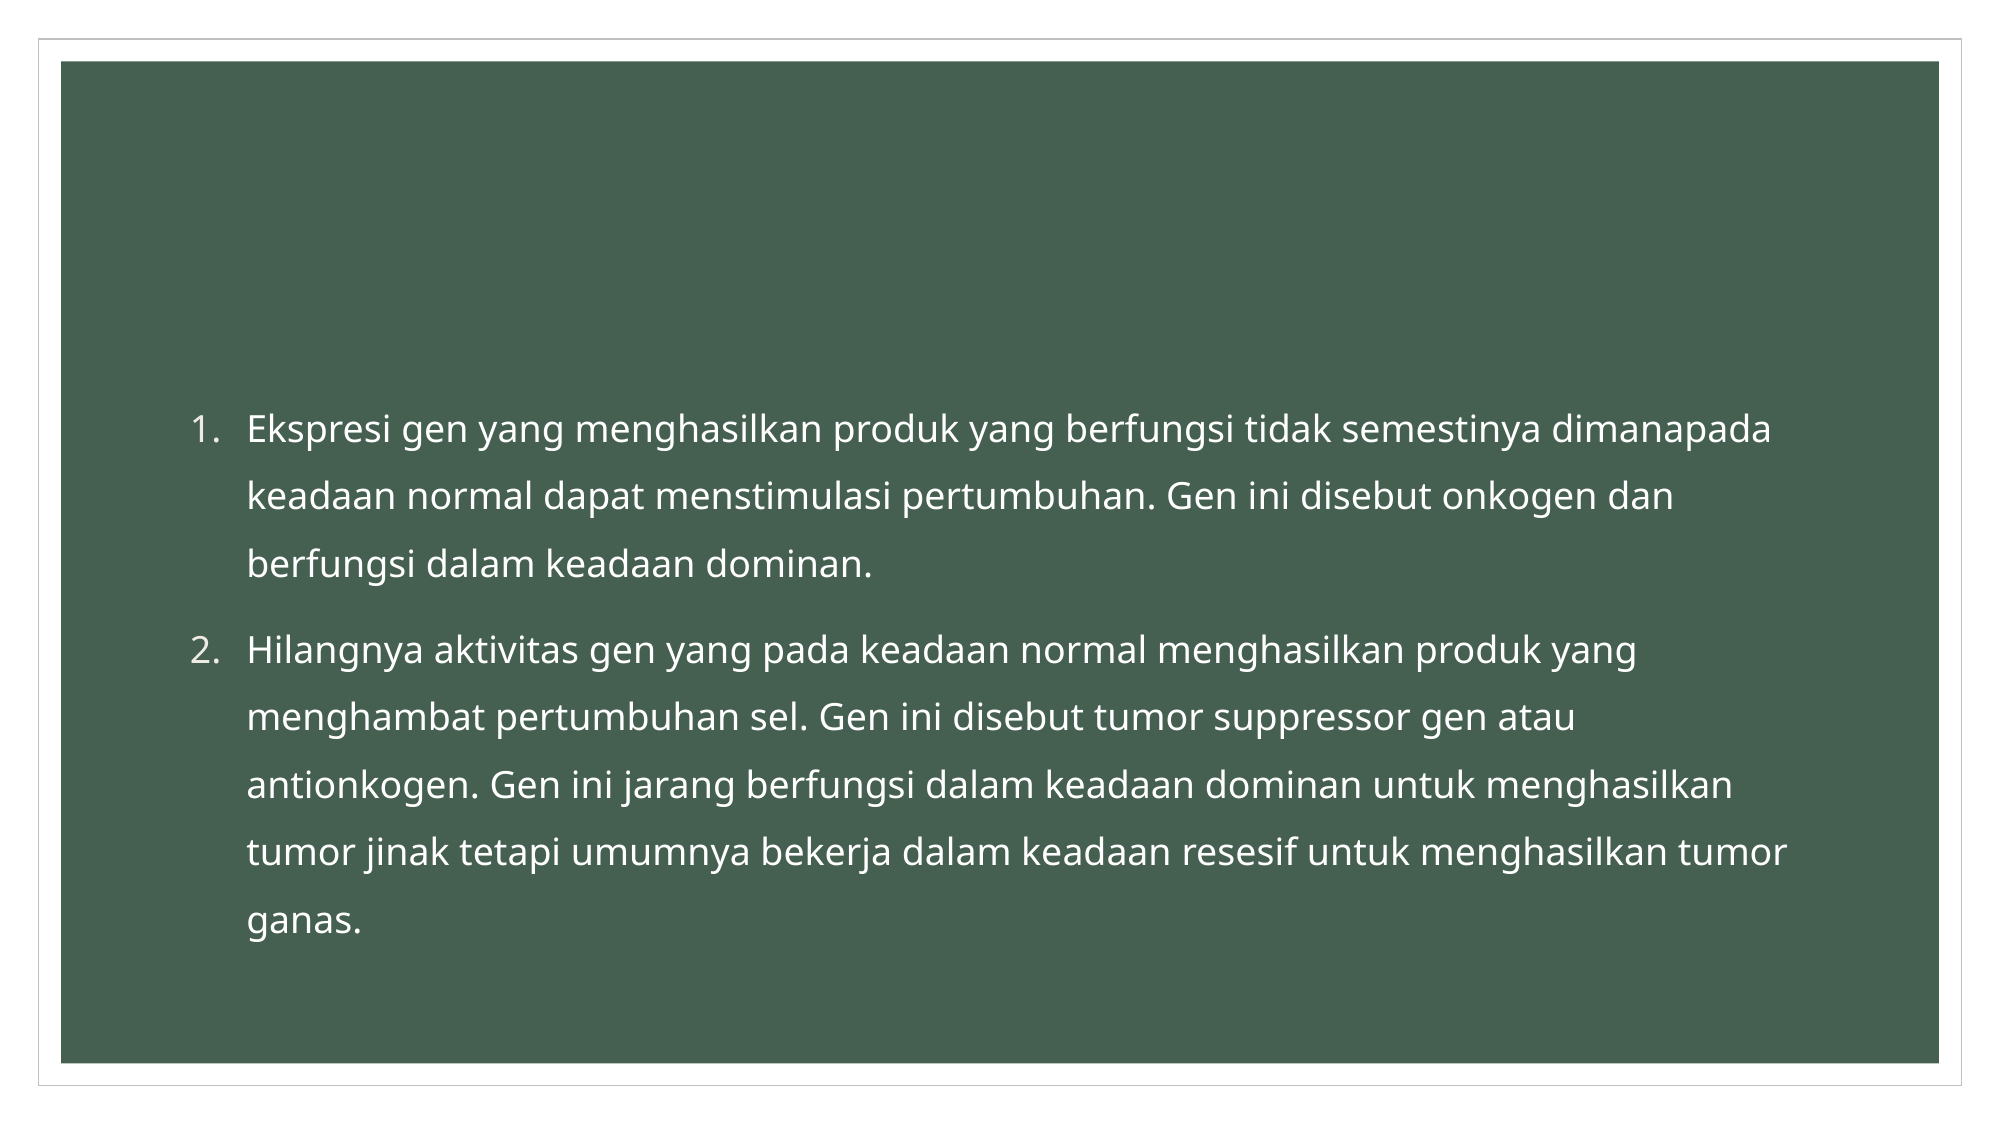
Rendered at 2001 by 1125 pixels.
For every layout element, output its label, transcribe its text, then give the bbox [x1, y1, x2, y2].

list Ekspresi gen yang menghasilkan produk yang berfungsi tidak semestinya dimanapada keadaan normal dapat menstimulasi pertumbuhan. Gen ini disebut onkogen dan berfungsi dalam keadaan dominan. Hilangnya aktivitas gen yang pada keadaan normal menghasilkan produk yang menghambat pertumbuhan sel. Gen ini disebut tumor suppressor gen atau antionkogen. Gen ini jarang berfungsi dalam keadaan dominan untuk menghasilkan tumor jinak tetapi umumnya bekerja dalam keadaan resesif untuk menghasilkan tumor ganas. [174, 374, 1825, 1020]
